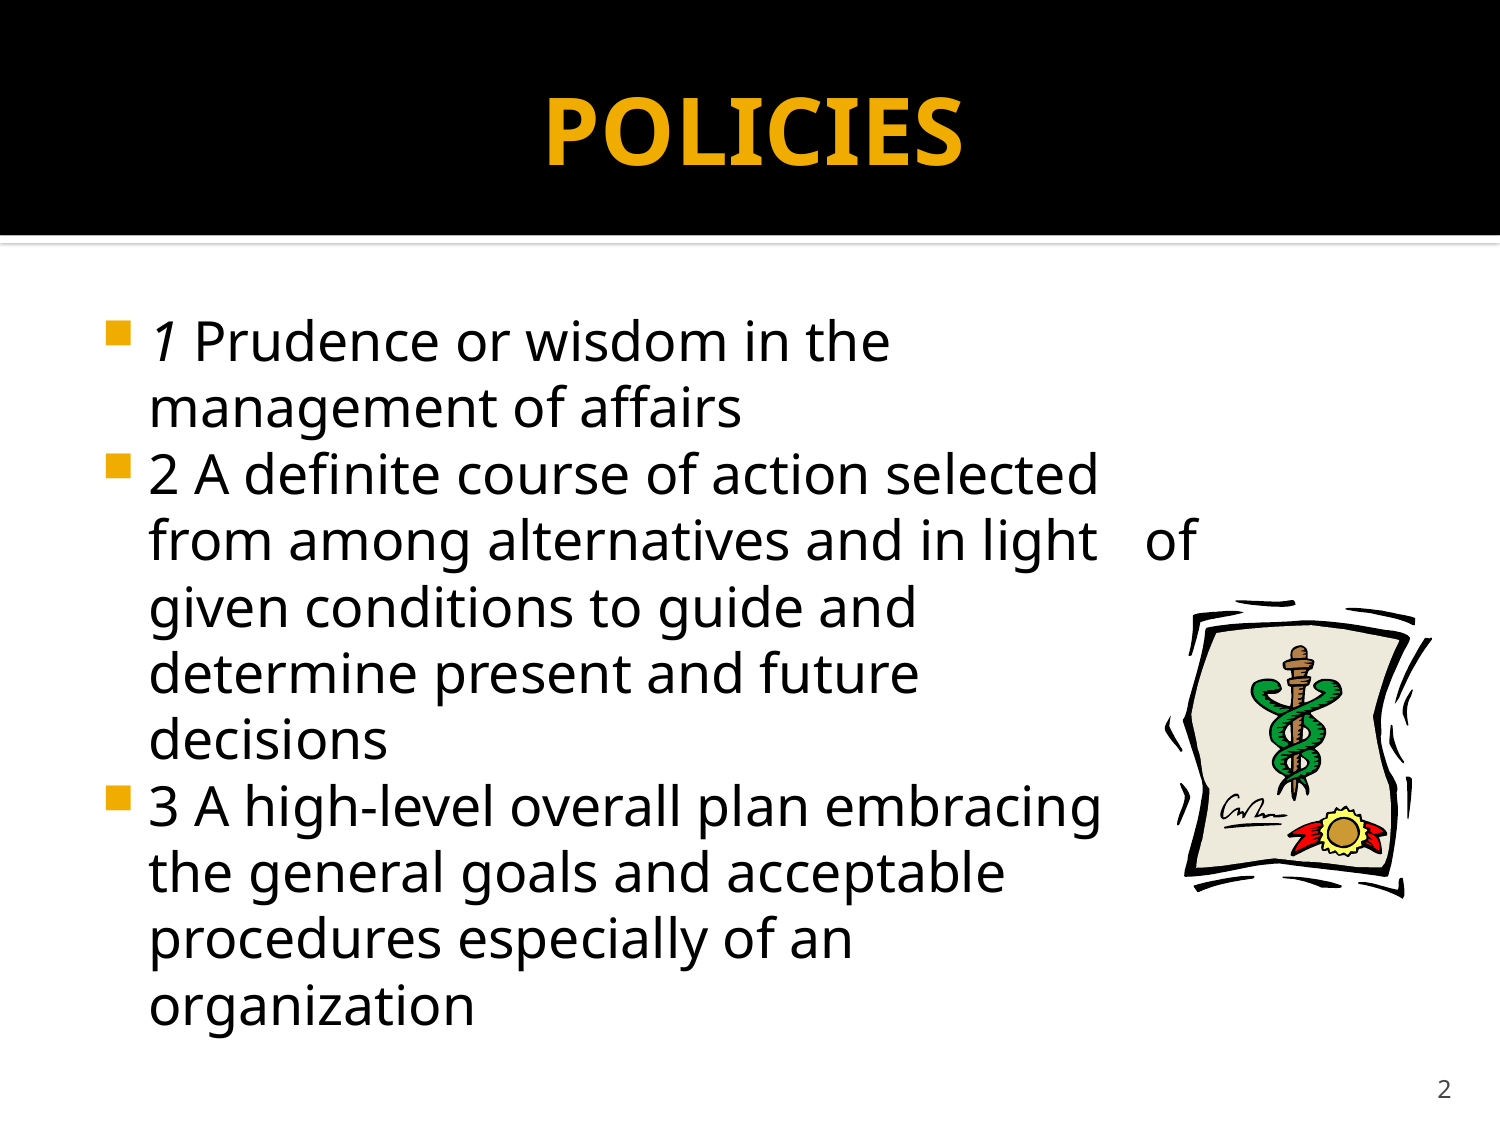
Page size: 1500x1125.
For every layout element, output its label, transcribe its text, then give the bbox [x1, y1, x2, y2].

list 1 Prudence or wisdom in the management of affairs 2 A definite course of action selected from among alternatives and in light of given conditions to guide and determine present and future decisions 3 A high-level overall plan embracing the general goals and acceptable procedures especially of an organization [75, 291, 1213, 1050]
title POLICIES [75, 25, 1425, 231]
slide_number 2 [1345, 1062, 1467, 1108]
picture [1162, 599, 1432, 899]
